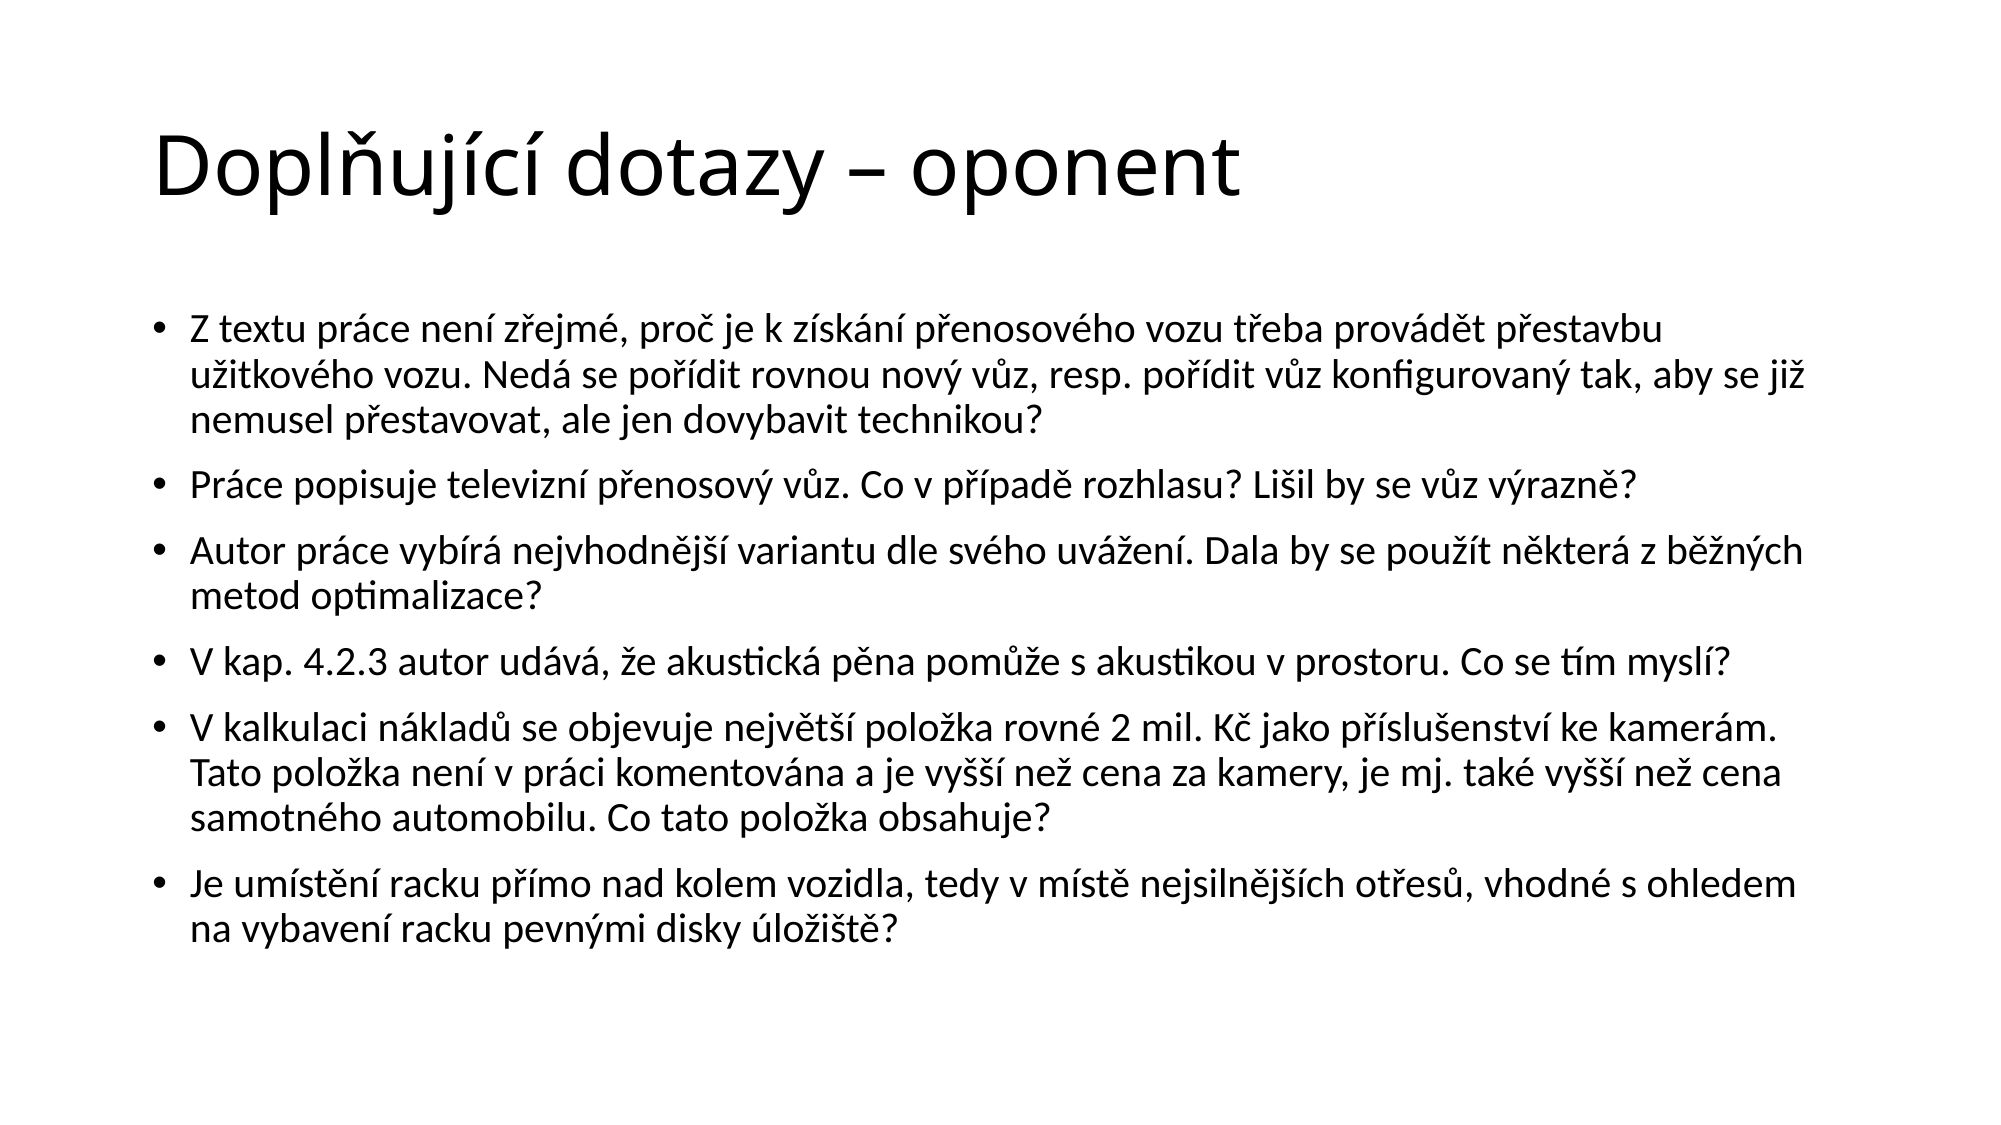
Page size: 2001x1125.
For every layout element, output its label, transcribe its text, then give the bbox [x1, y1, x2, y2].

list Z textu práce není zřejmé, proč je k získání přenosového vozu třeba provádět přestavbu užitkového vozu. Nedá se pořídit rovnou nový vůz, resp. pořídit vůz konfigurovaný tak, aby se již nemusel přestavovat, ale jen dovybavit technikou? Práce popisuje televizní přenosový vůz. Co v případě rozhlasu? Lišil by se vůz výrazně? Autor práce vybírá nejvhodnější variantu dle svého uvážení. Dala by se použít některá z běžných metod optimalizace? V kap. 4.2.3 autor udává, že akustická pěna pomůže s akustikou v prostoru. Co se tím myslí? V kalkulaci nákladů se objevuje největší položka rovné 2 mil. Kč jako příslušenství ke kamerám. Tato položka není v práci komentována a je vyšší než cena za kamery, je mj. také vyšší než cena samotného automobilu. Co tato položka obsahuje? Je umístění racku přímo nad kolem vozidla, tedy v místě nejsilnějších otřesů, vhodné s ohledem na vybavení racku pevnými disky úložiště? [137, 299, 1863, 1014]
title Doplňující dotazy – oponent [137, 59, 1863, 278]
